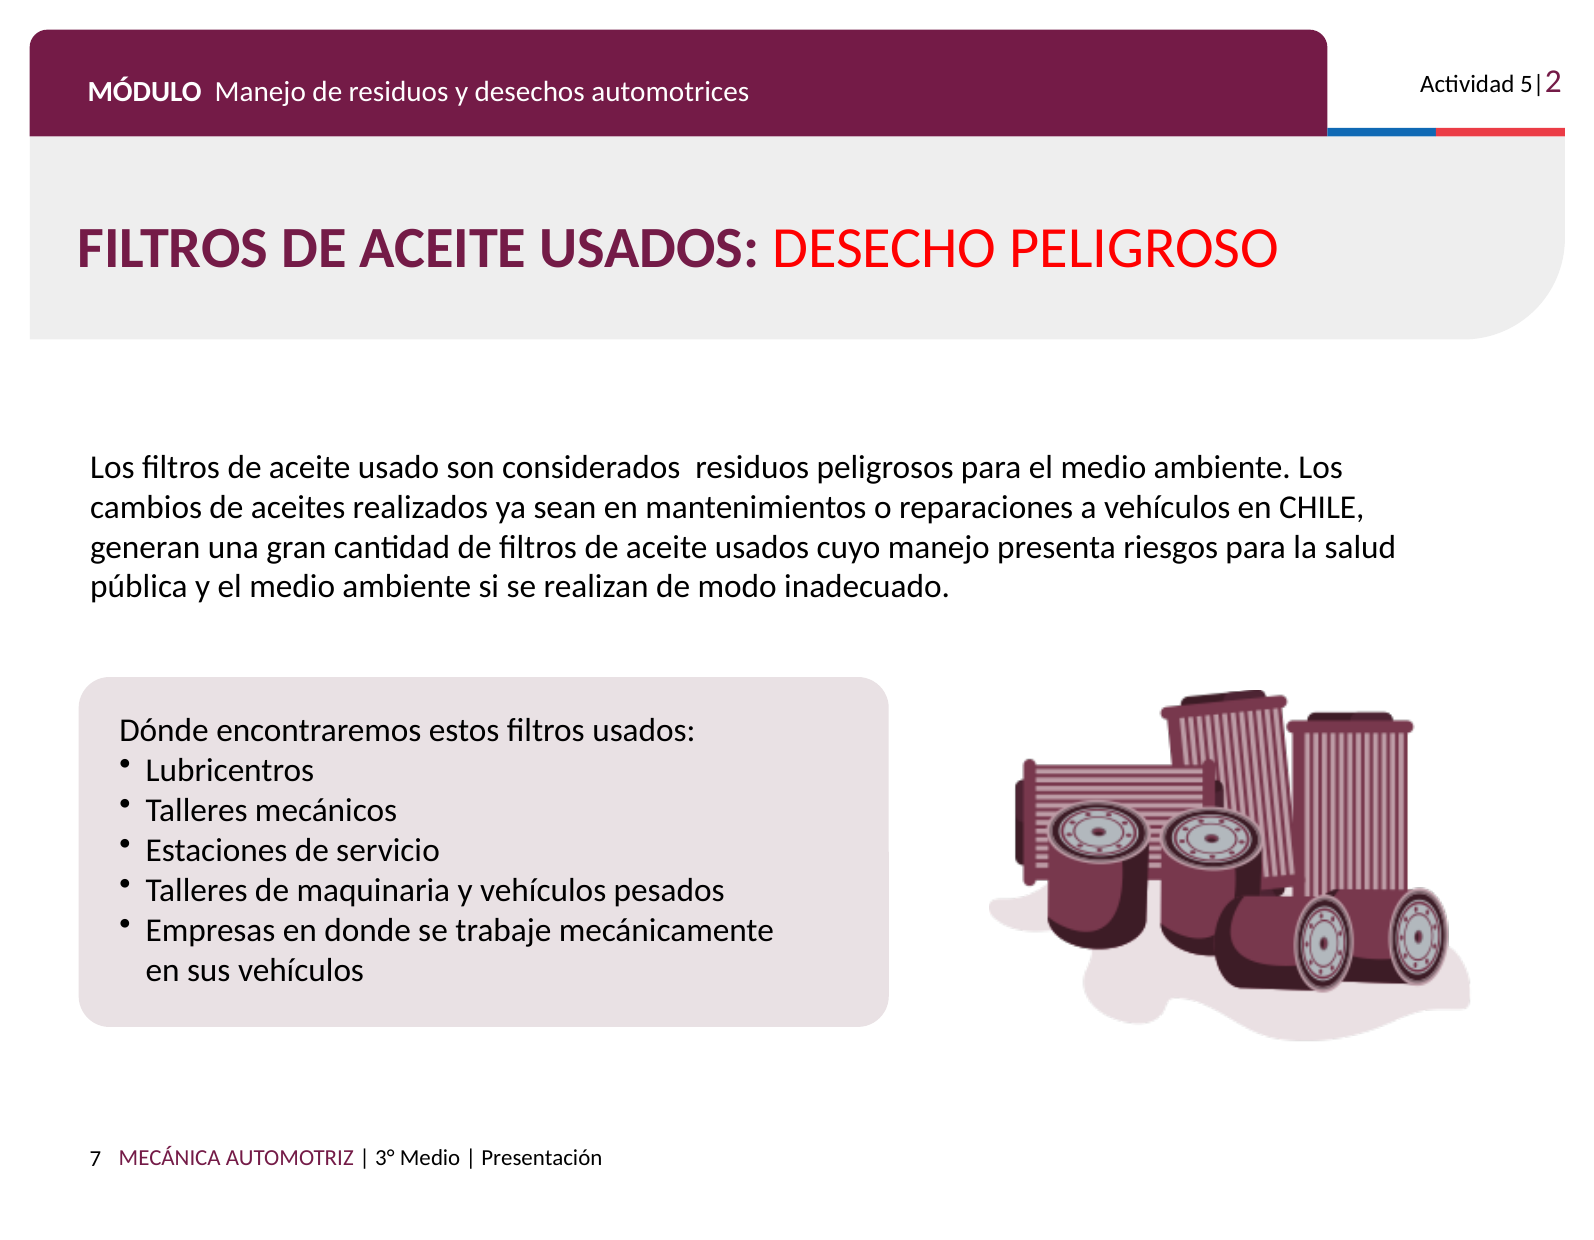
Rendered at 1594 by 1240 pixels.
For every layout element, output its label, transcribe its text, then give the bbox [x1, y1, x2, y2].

slide_number 7 [72, 1128, 117, 1182]
picture [989, 690, 1472, 1043]
text_box Dónde encontraremos estos filtros usados: Lubricentros Talleres mecánicos Estaciones de servicio Talleres de maquinaria y vehículos pesados Empresas en donde se trabaje mecánicamente en sus vehículos [104, 693, 801, 1003]
text_box FILTROS DE ACEITE USADOS: DESECHO PELIGROSO [62, 207, 1531, 294]
text_box [78, 677, 889, 1027]
text_box Los filtros de aceite usado son considerados residuos peligrosos para el medio ambiente. Los cambios de aceites realizados ya sean en mantenimientos o reparaciones a vehículos en CHILE, generan una gran cantidad de filtros de aceite usados cuyo manejo presenta riesgos para la salud pública y el medio ambiente si se realizan de modo inadecuado. [90, 444, 1415, 605]
